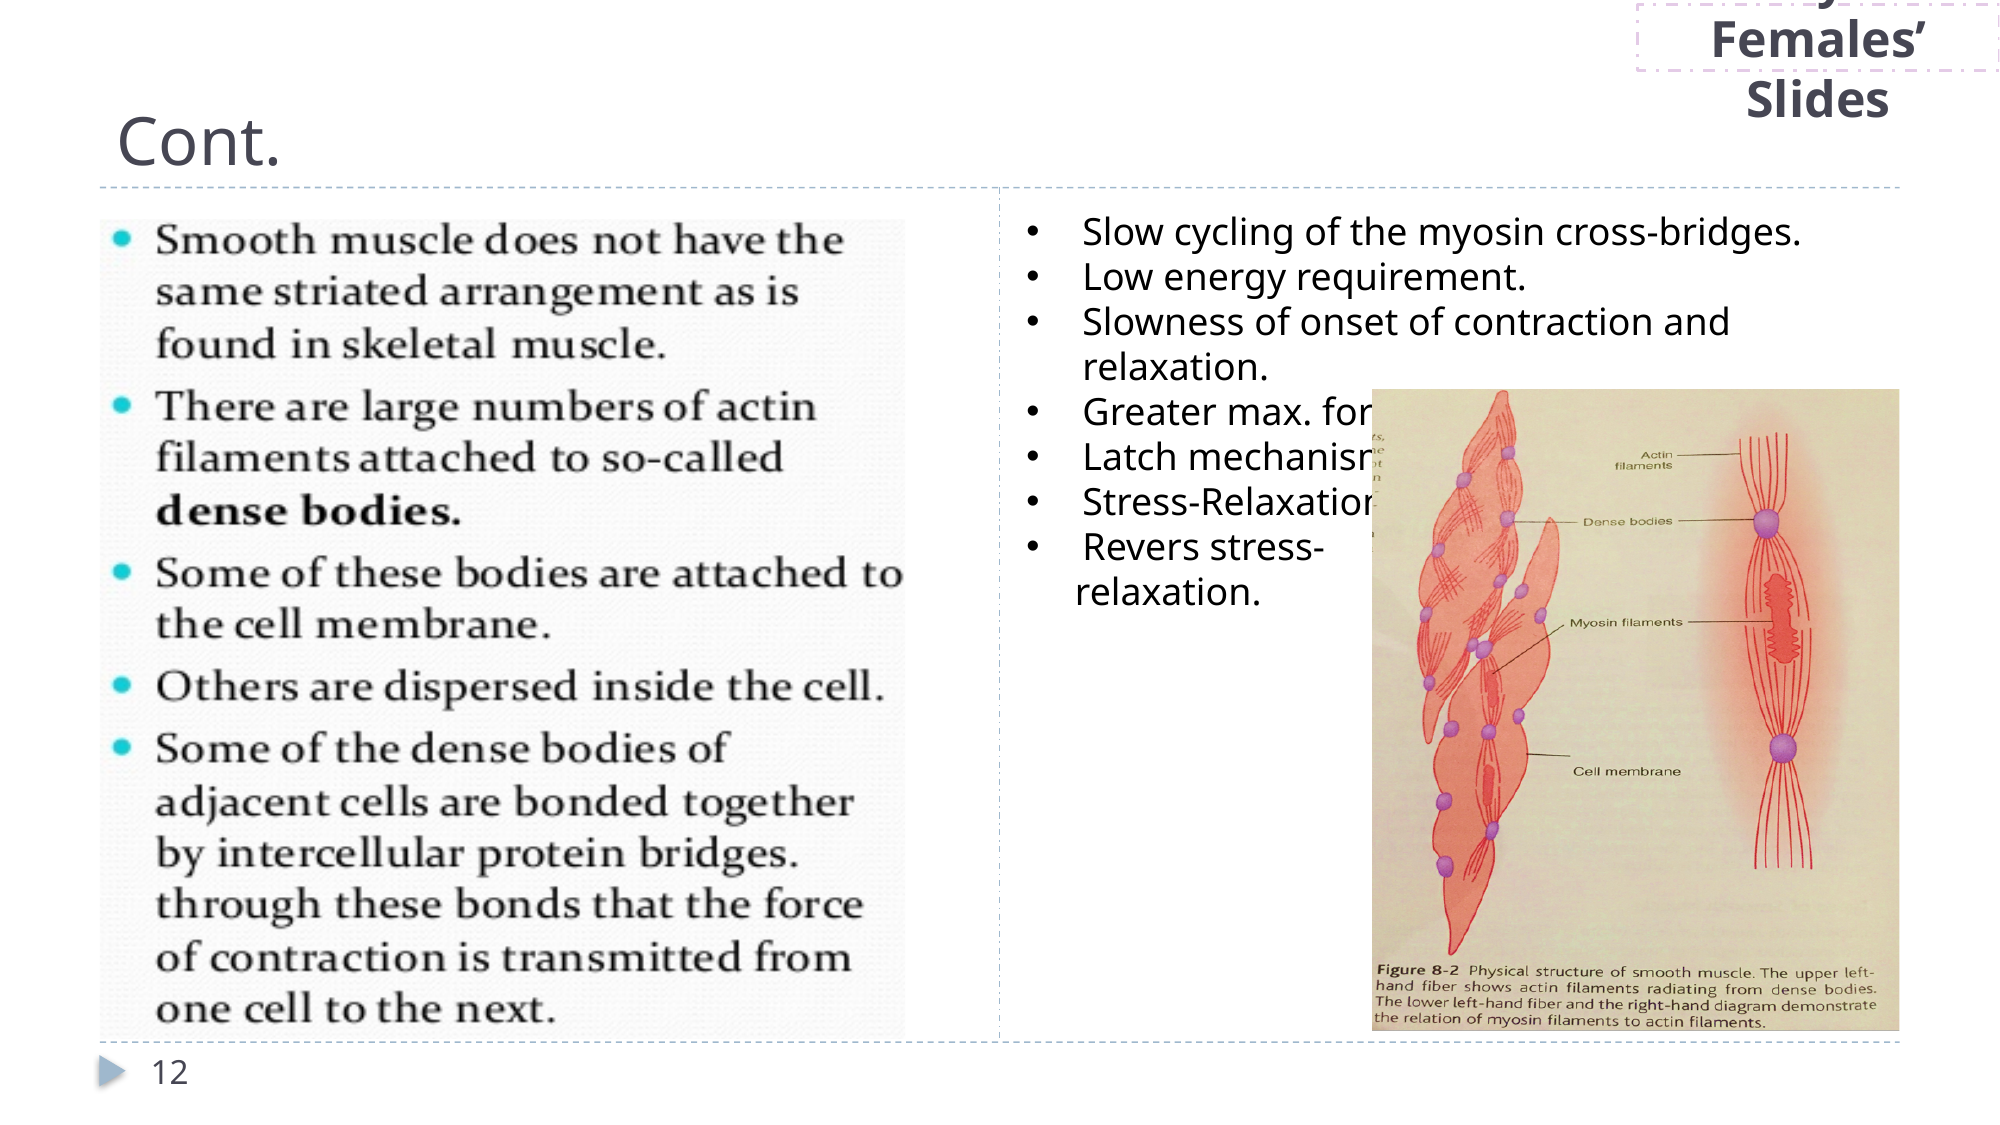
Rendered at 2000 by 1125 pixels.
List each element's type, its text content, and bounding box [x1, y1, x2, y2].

picture [99, 219, 906, 1039]
picture [1368, 388, 1900, 1035]
title Cont. [99, 24, 1900, 188]
slide_number 12 [133, 1050, 568, 1103]
text_box Only in Females’ Slides [1636, 3, 2000, 72]
text_box Slow cycling of the myosin cross-bridges. Low energy requirement. Slowness of onset of contraction and relaxation. Greater max. force of contraction. Latch mechanism. Stress-Relaxation. Revers stress- relaxation. [1011, 200, 1900, 621]
